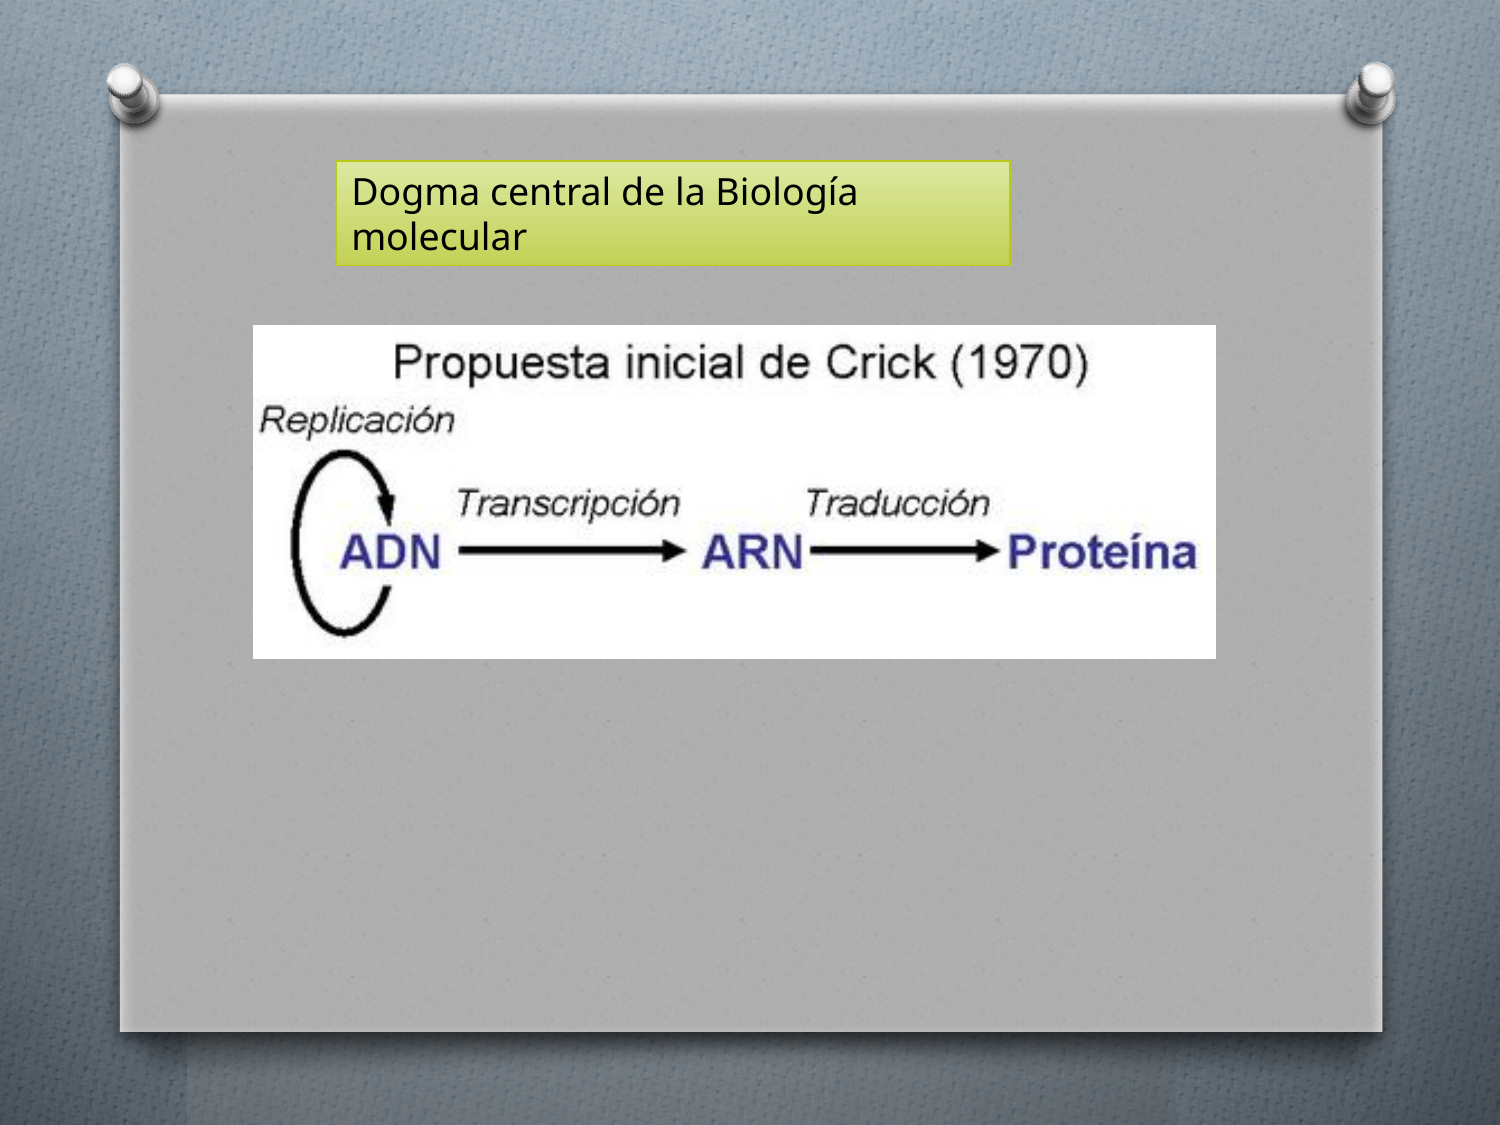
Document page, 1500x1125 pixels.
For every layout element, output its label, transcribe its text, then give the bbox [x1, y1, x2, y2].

picture [1317, 35, 1439, 156]
picture [75, 29, 198, 153]
picture [253, 324, 1216, 659]
text_box Dogma central de la Biología molecular [336, 160, 1011, 266]
